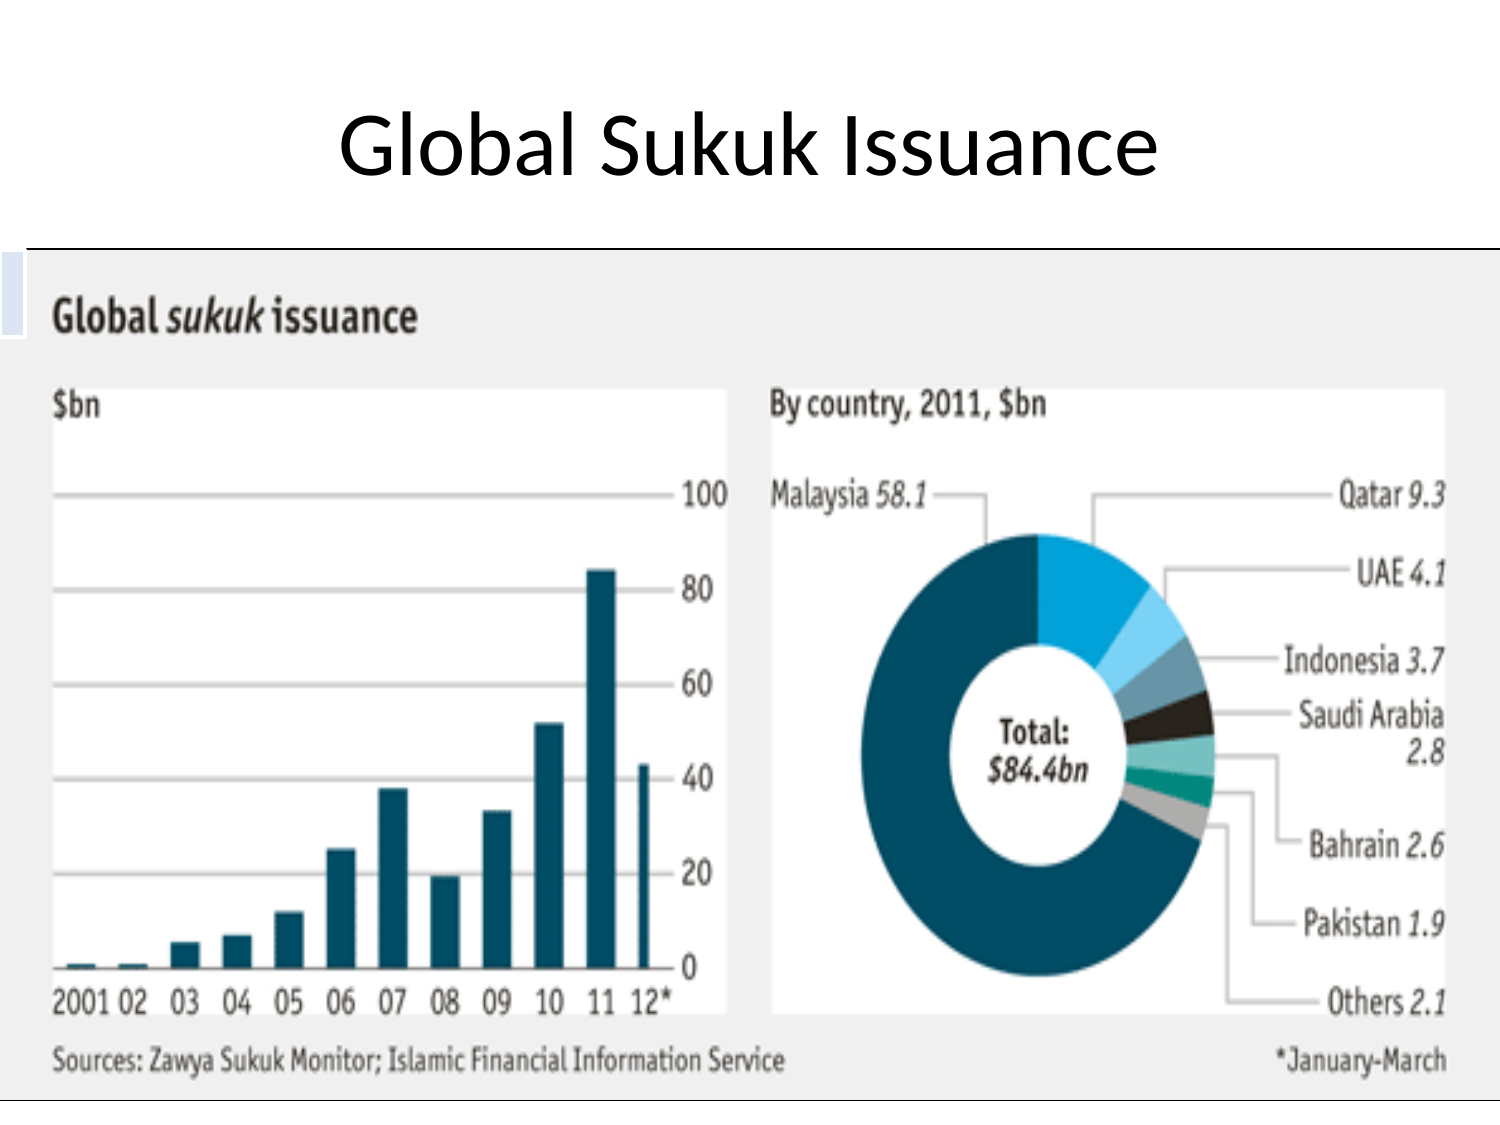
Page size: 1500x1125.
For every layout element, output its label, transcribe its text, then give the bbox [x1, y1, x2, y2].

title Global Sukuk Issuance [75, 45, 1425, 233]
picture [0, 249, 1500, 1101]
